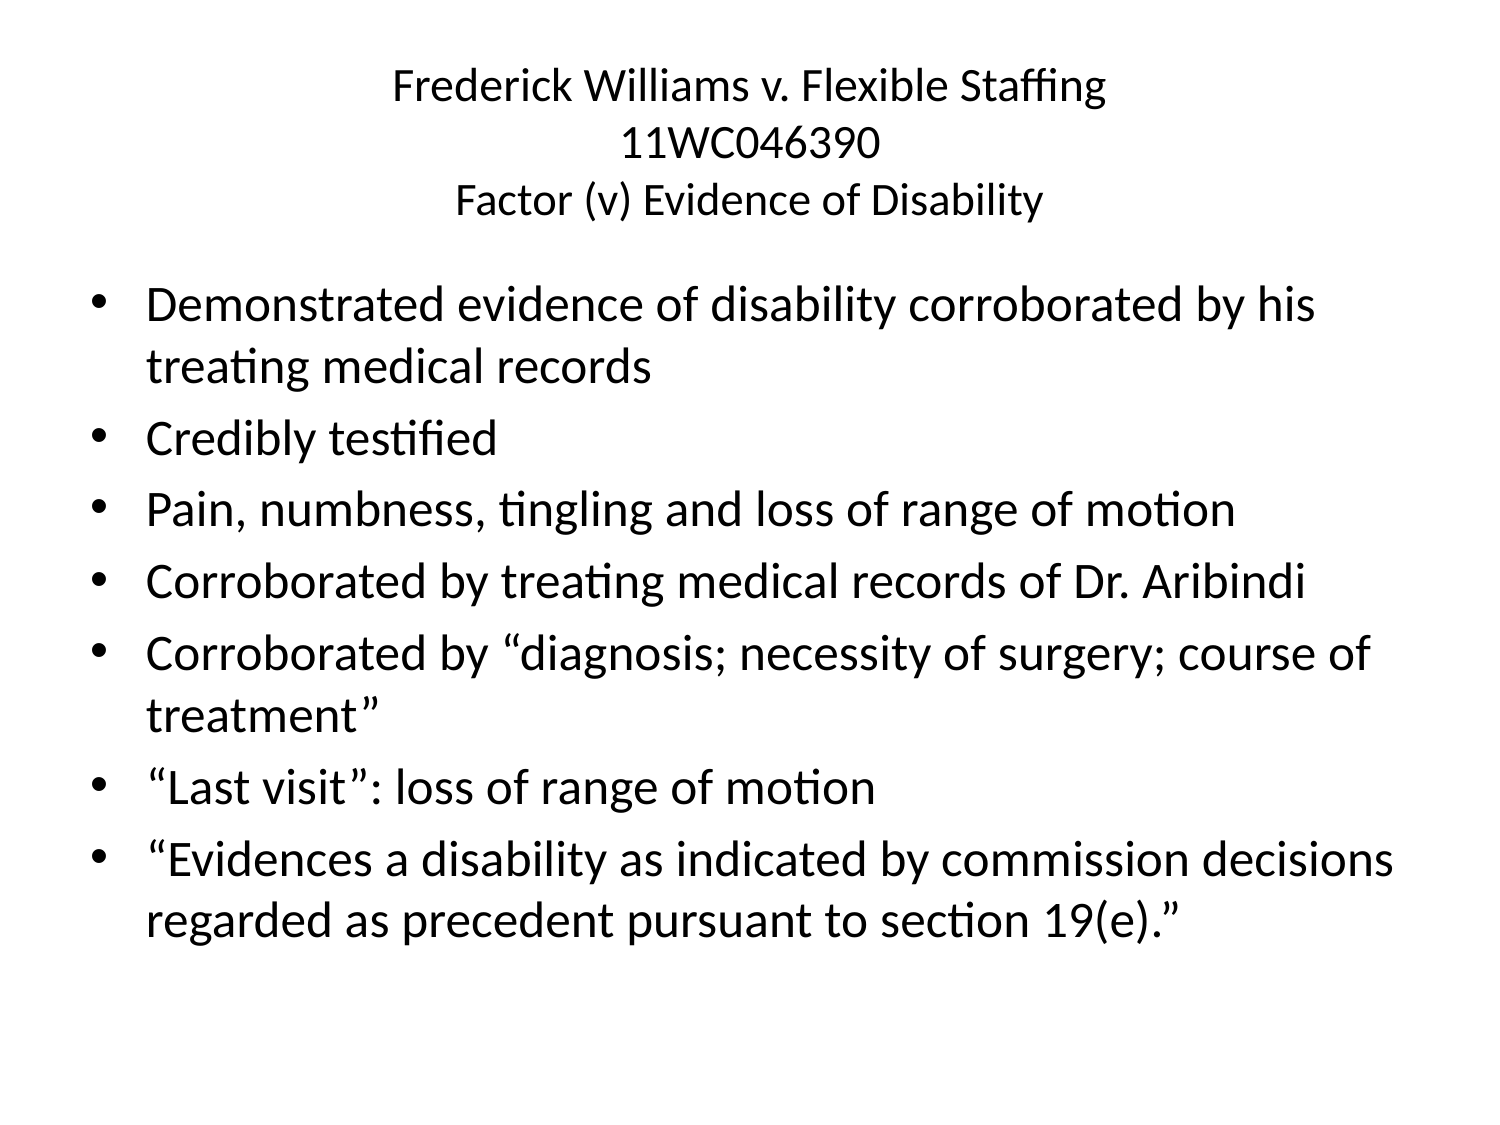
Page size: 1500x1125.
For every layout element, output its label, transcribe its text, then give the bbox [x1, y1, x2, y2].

title Frederick Williams v. Flexible Staffing 11WC046390 Factor (v) Evidence of Disability [75, 45, 1425, 233]
list Demonstrated evidence of disability corroborated by his treating medical records Credibly testified Pain, numbness, tingling and loss of range of motion Corroborated by treating medical records of Dr. Aribindi Corroborated by “diagnosis; necessity of surgery; course of treatment” “Last visit”: loss of range of motion “Evidences a disability as indicated by commission decisions regarded as precedent pursuant to section 19(e).” [75, 262, 1425, 1005]
